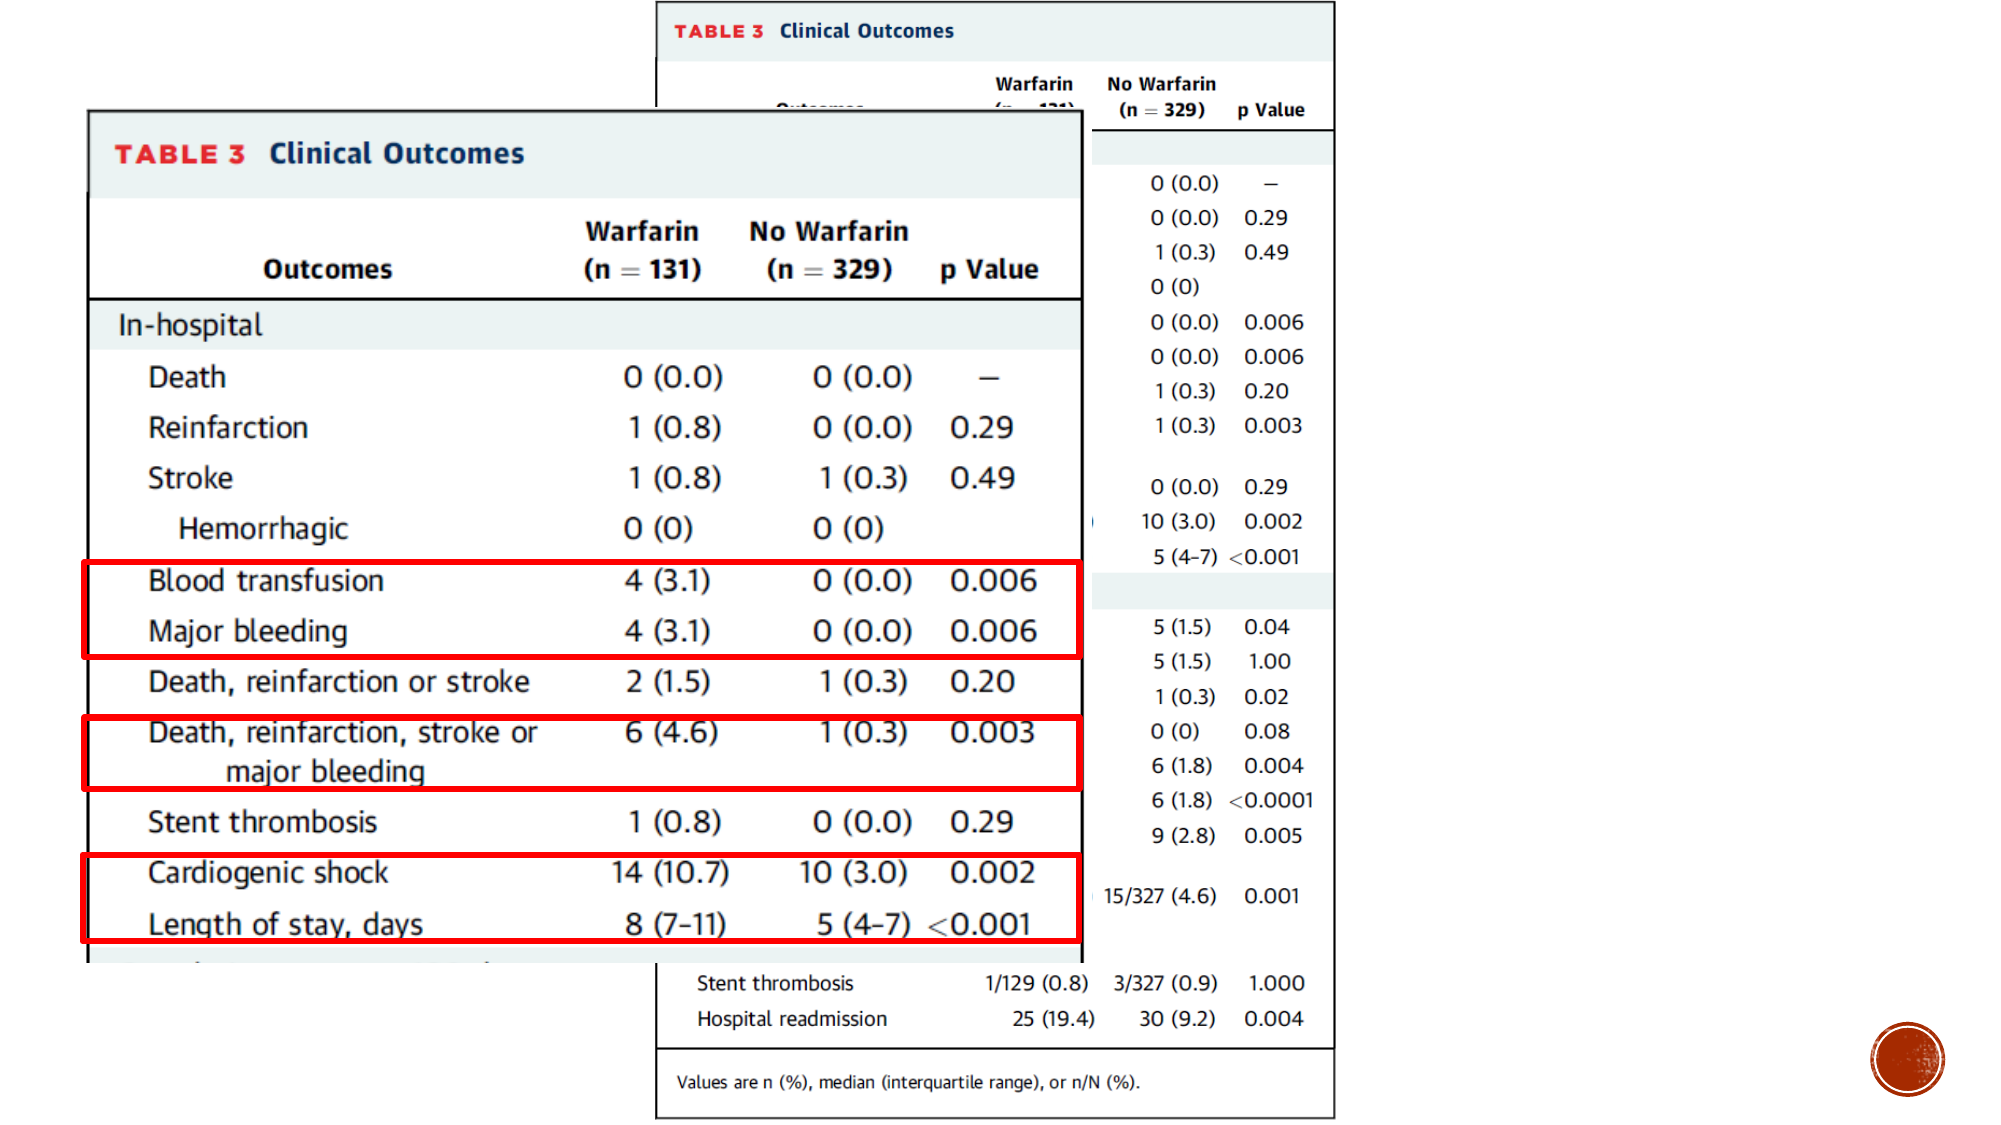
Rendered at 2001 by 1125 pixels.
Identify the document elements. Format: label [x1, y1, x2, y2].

picture [82, 0, 1341, 1125]
